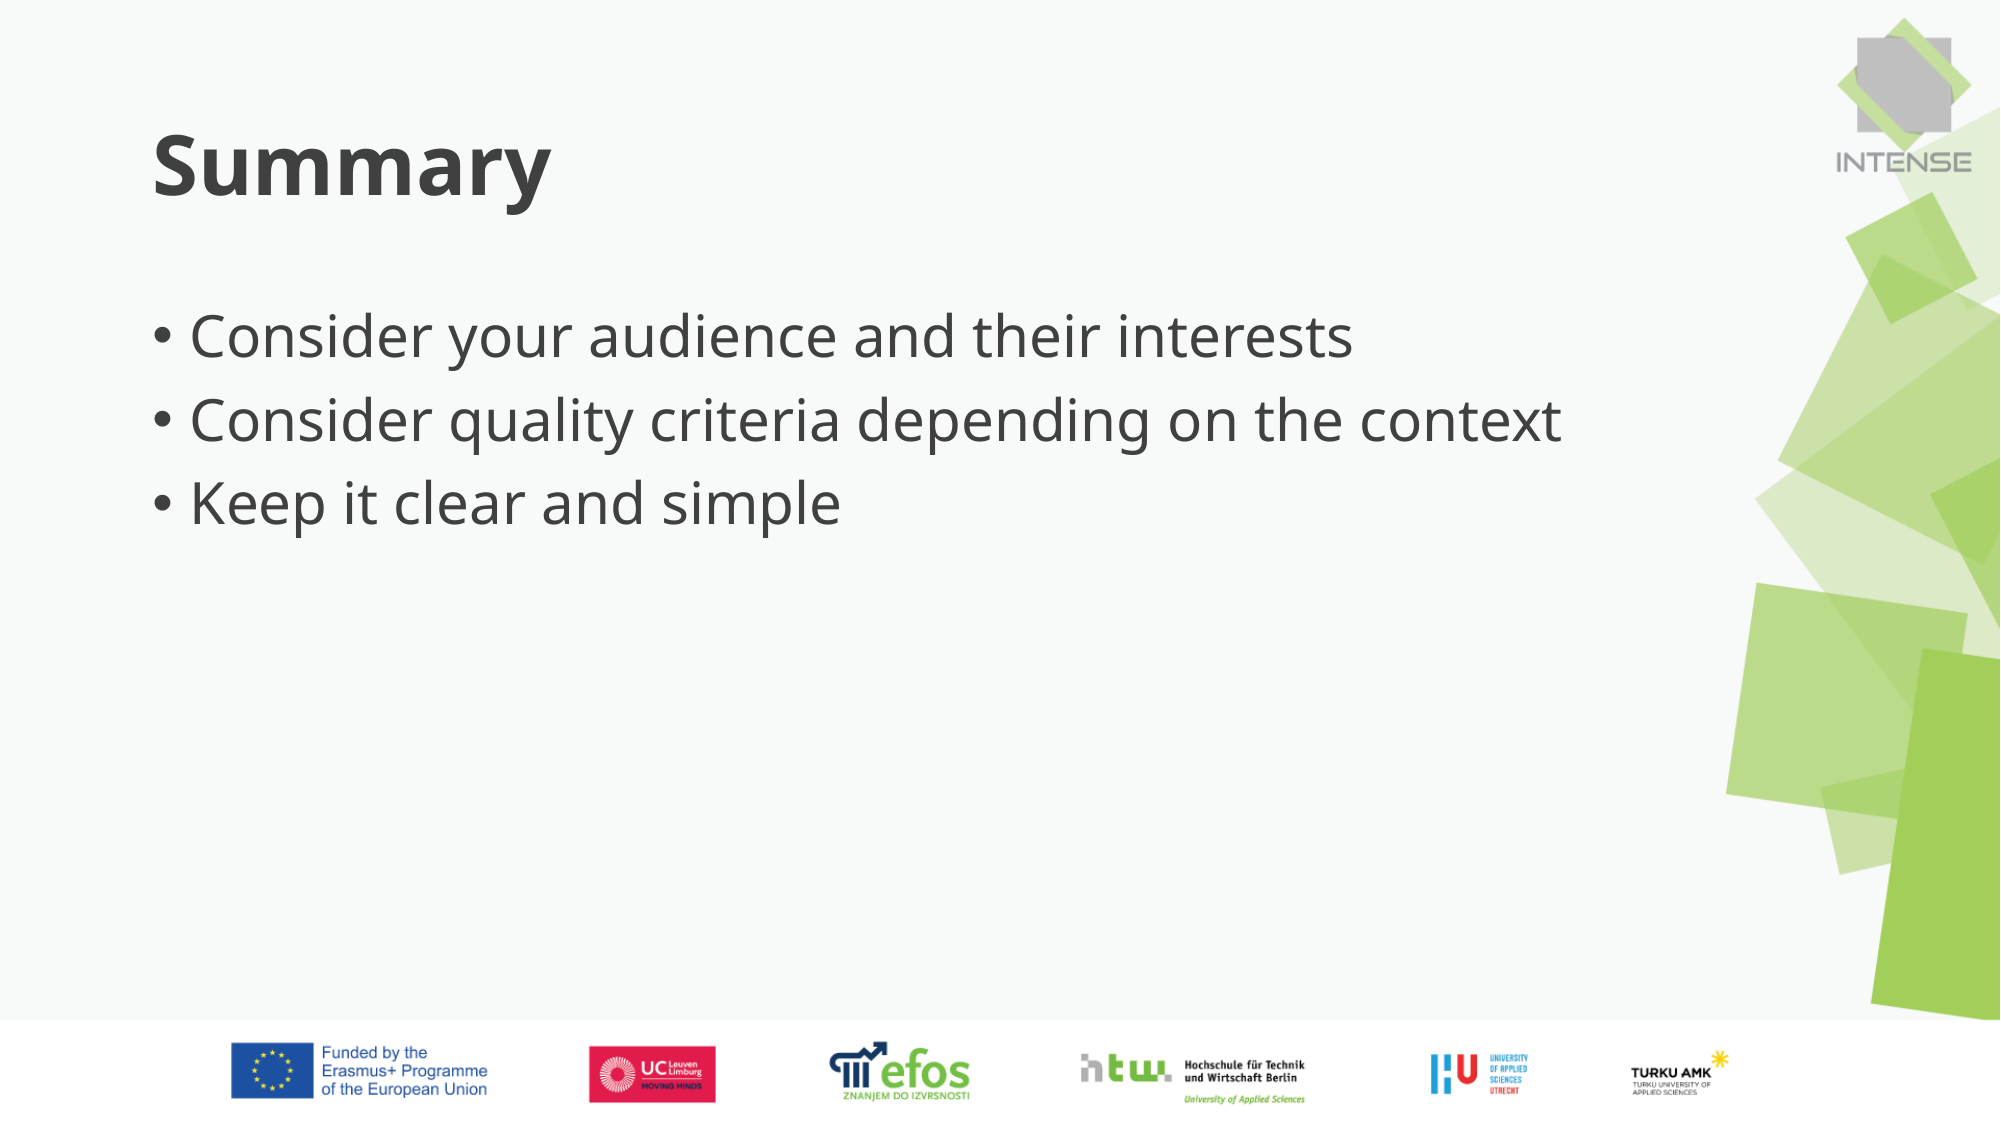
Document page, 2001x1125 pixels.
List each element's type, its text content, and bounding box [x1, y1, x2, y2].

title Summary [137, 59, 1863, 278]
picture [0, 0, 2000, 1125]
list Consider your audience and their interests Consider quality criteria depending on the context Keep it clear and simple [137, 299, 1863, 1014]
